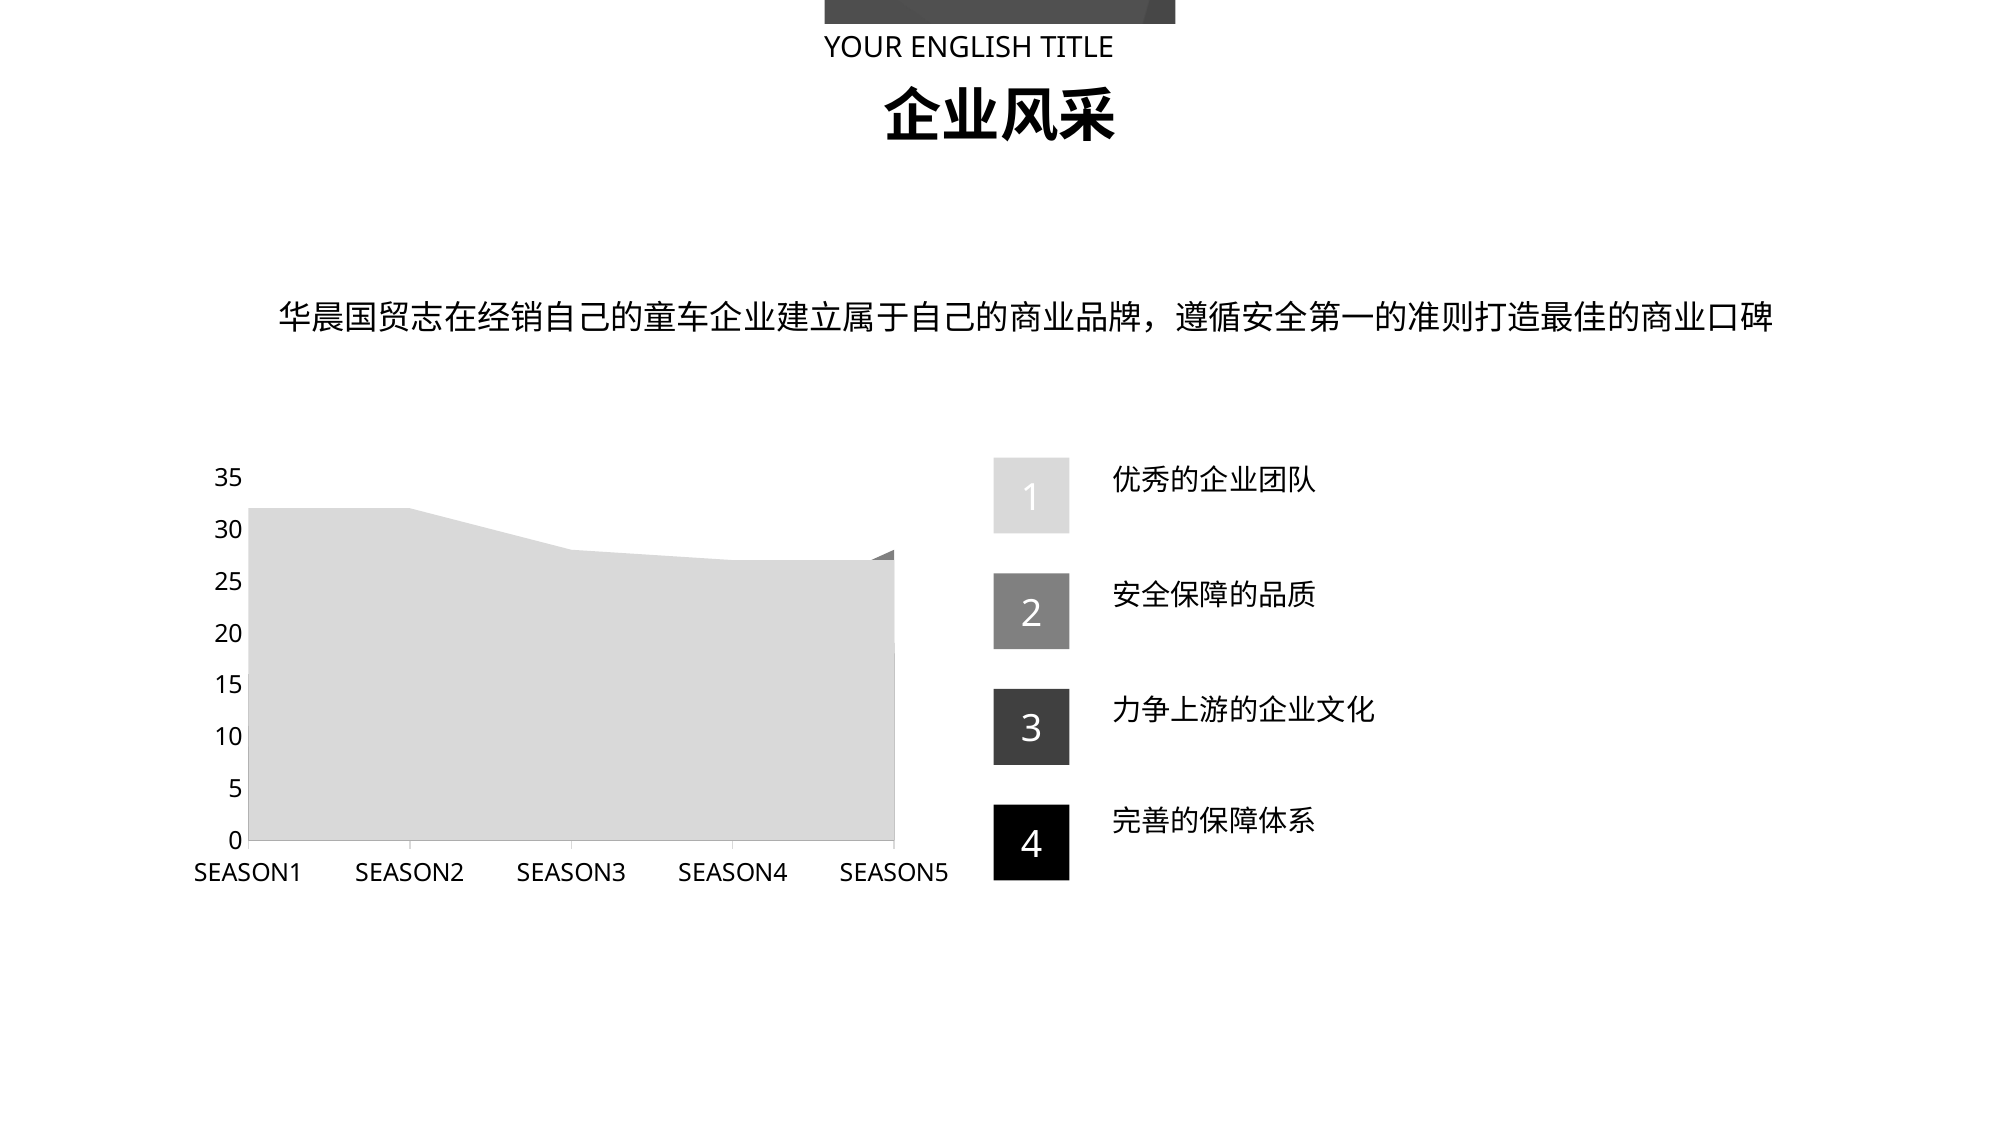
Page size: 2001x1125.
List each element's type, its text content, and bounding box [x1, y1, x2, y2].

text_box 4 [994, 804, 1071, 881]
picture [824, 0, 1176, 24]
text_box 安全保障的品质 [1097, 568, 1790, 619]
text_box 完善的保障体系 [1097, 794, 1790, 845]
text_box 1 [994, 457, 1071, 534]
text_box 力争上游的企业文化 [1097, 684, 1790, 734]
text_box 优秀的企业团队 [1097, 453, 1790, 504]
text_box YOUR ENGLISH TITLE [809, 20, 1191, 71]
chart [185, 453, 994, 895]
text_box 华晨国贸志在经销自己的童车企业建立属于自己的商业品牌，遵循安全第一的准则打造最佳的商业口碑 [263, 289, 1790, 344]
text_box 企业风采 [767, 71, 1234, 156]
text_box 2 [994, 572, 1071, 650]
text_box 3 [994, 688, 1071, 766]
